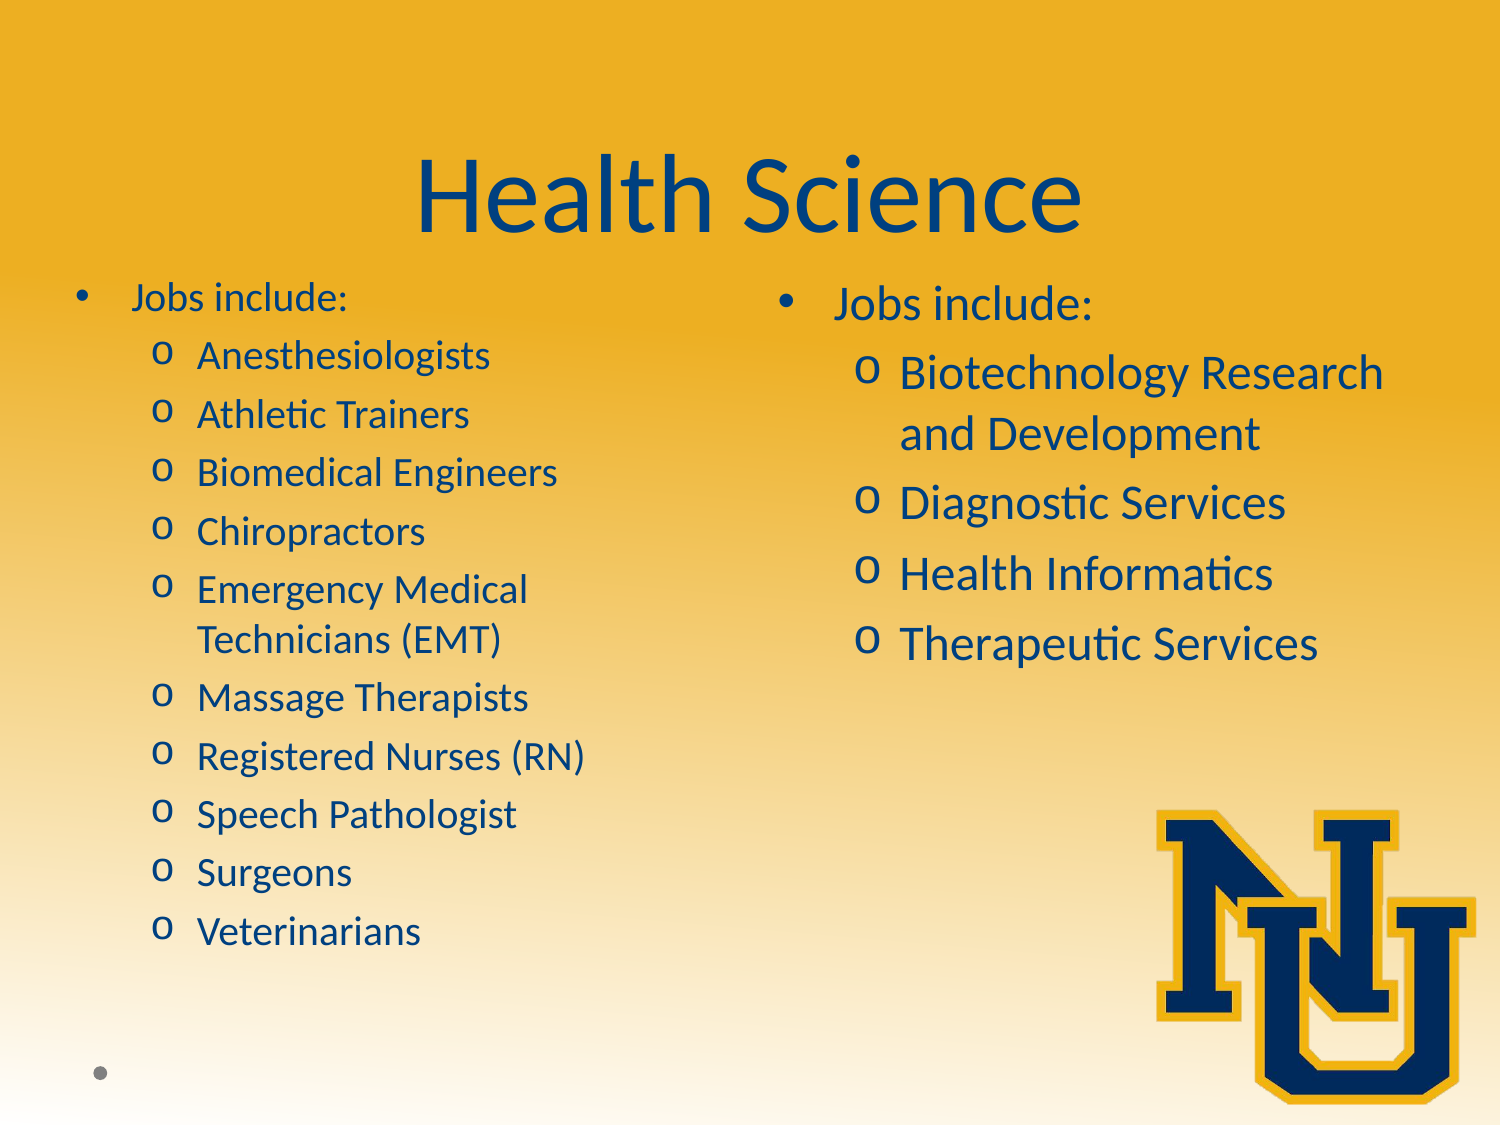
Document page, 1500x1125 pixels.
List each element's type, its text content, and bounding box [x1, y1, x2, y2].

list Jobs include: Biotechnology Research and Development Diagnostic Services Health Informatics Therapeutic Services [762, 262, 1425, 1005]
list Jobs include: Anesthesiologists Athletic Trainers Biomedical Engineers Chiropractors Emergency Medical Technicians (EMT) Massage Therapists Registered Nurses (RN) Speech Pathologist Surgeons Veterinarians [60, 262, 723, 1005]
title Health Science [75, 0, 1425, 263]
picture [1149, 805, 1481, 1108]
